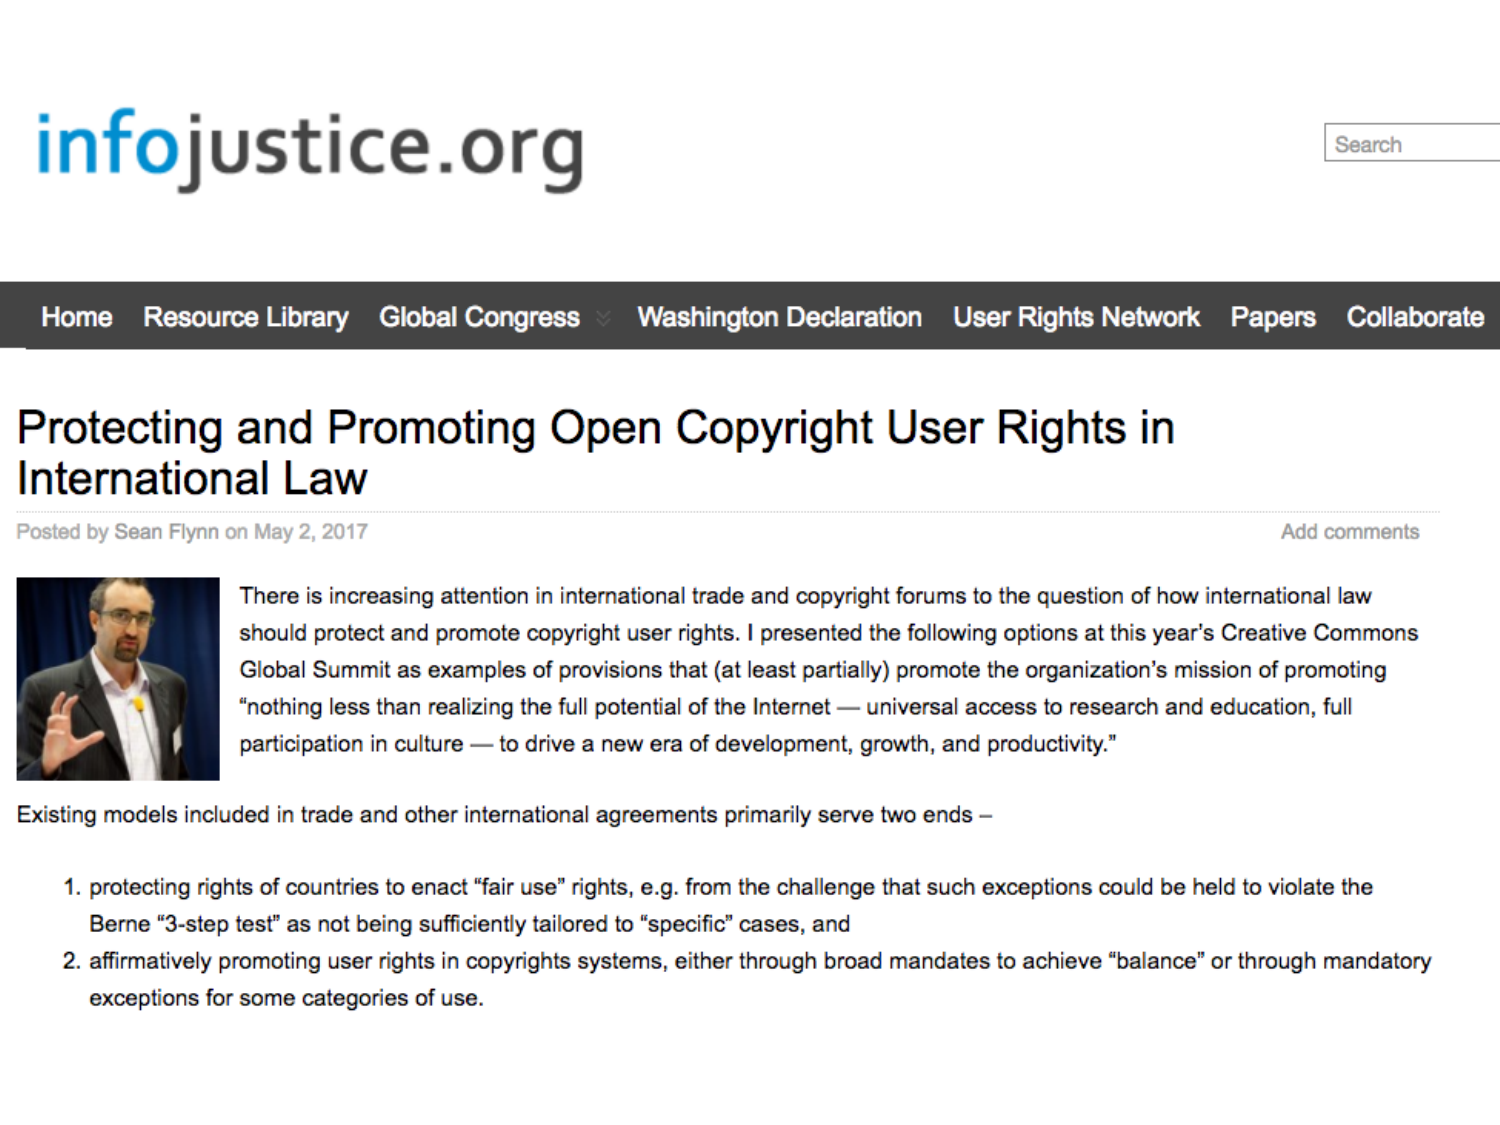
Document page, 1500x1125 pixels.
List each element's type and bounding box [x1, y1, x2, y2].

picture [0, 94, 1500, 1029]
